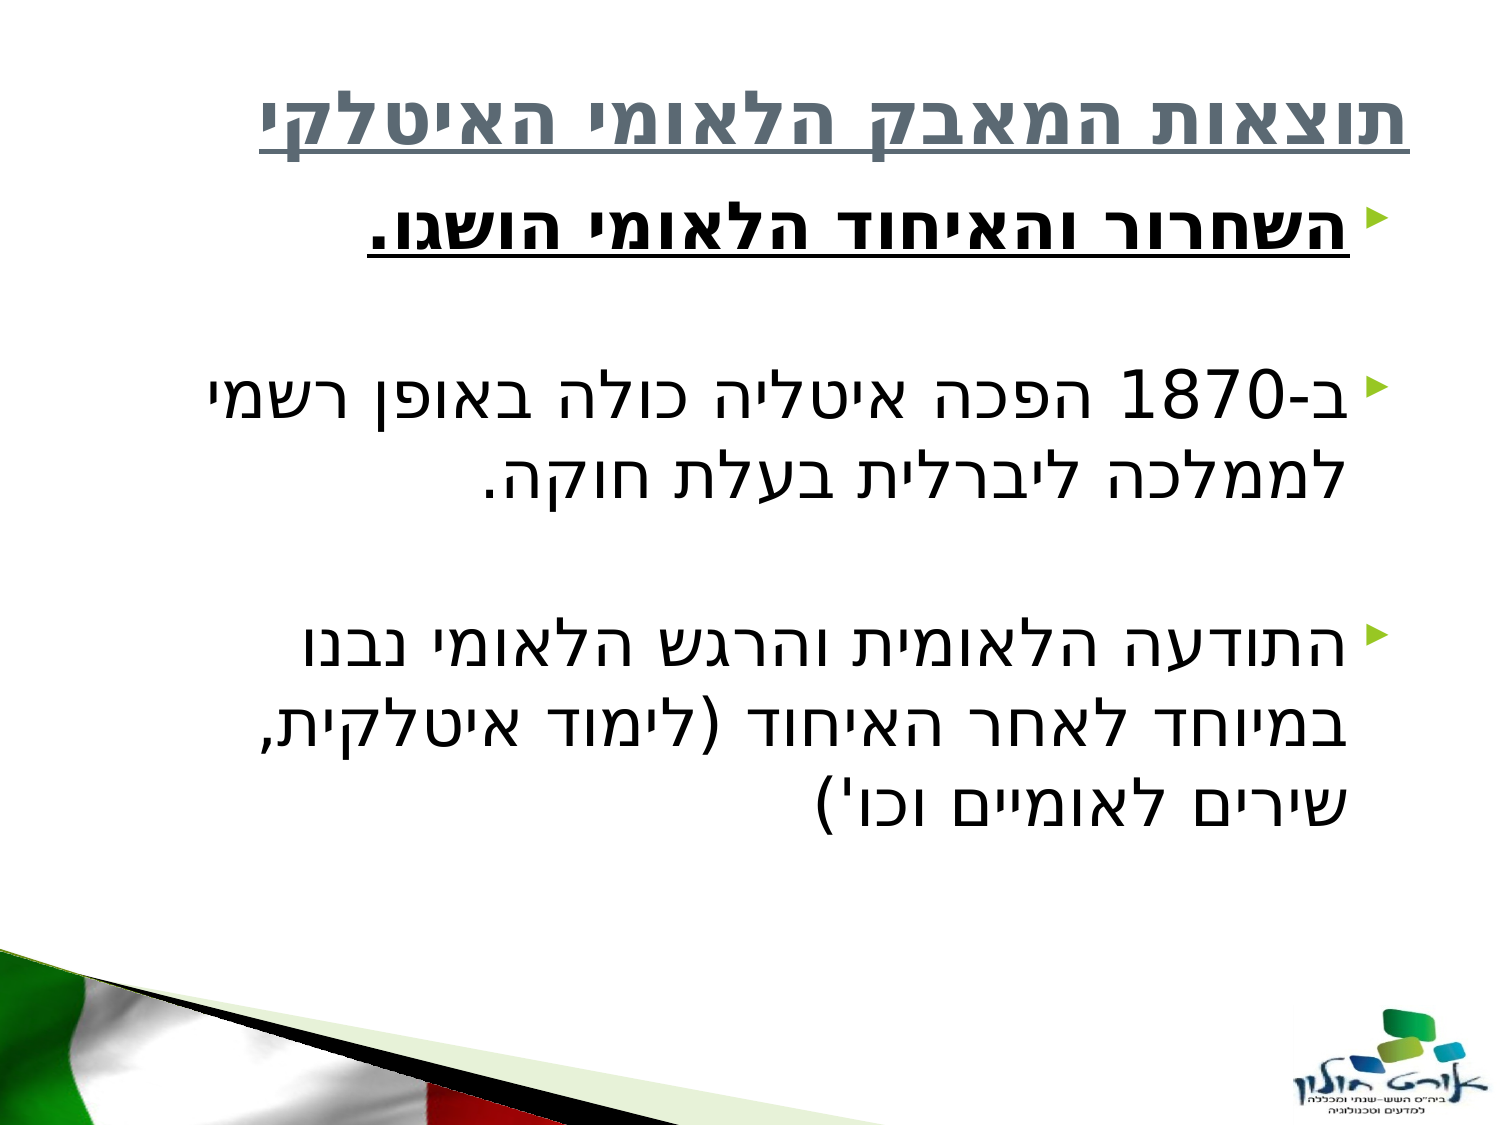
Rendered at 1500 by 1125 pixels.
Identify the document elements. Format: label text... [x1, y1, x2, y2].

picture [1293, 1005, 1500, 1125]
picture [0, 952, 564, 1125]
list השחרור והאיחוד הלאומי הושגו. ב-1870 הפכה איטליה כולה באופן רשמי לממלכה ליברלית בעלת חוקה. התודעה הלאומית והרגש הלאומי נבנו במיוחד לאחר האיחוד (לימוד איטלקית, שירים לאומיים וכו') [75, 185, 1425, 965]
title תוצאות המאבק הלאומי האיטלקי [75, 45, 1425, 185]
